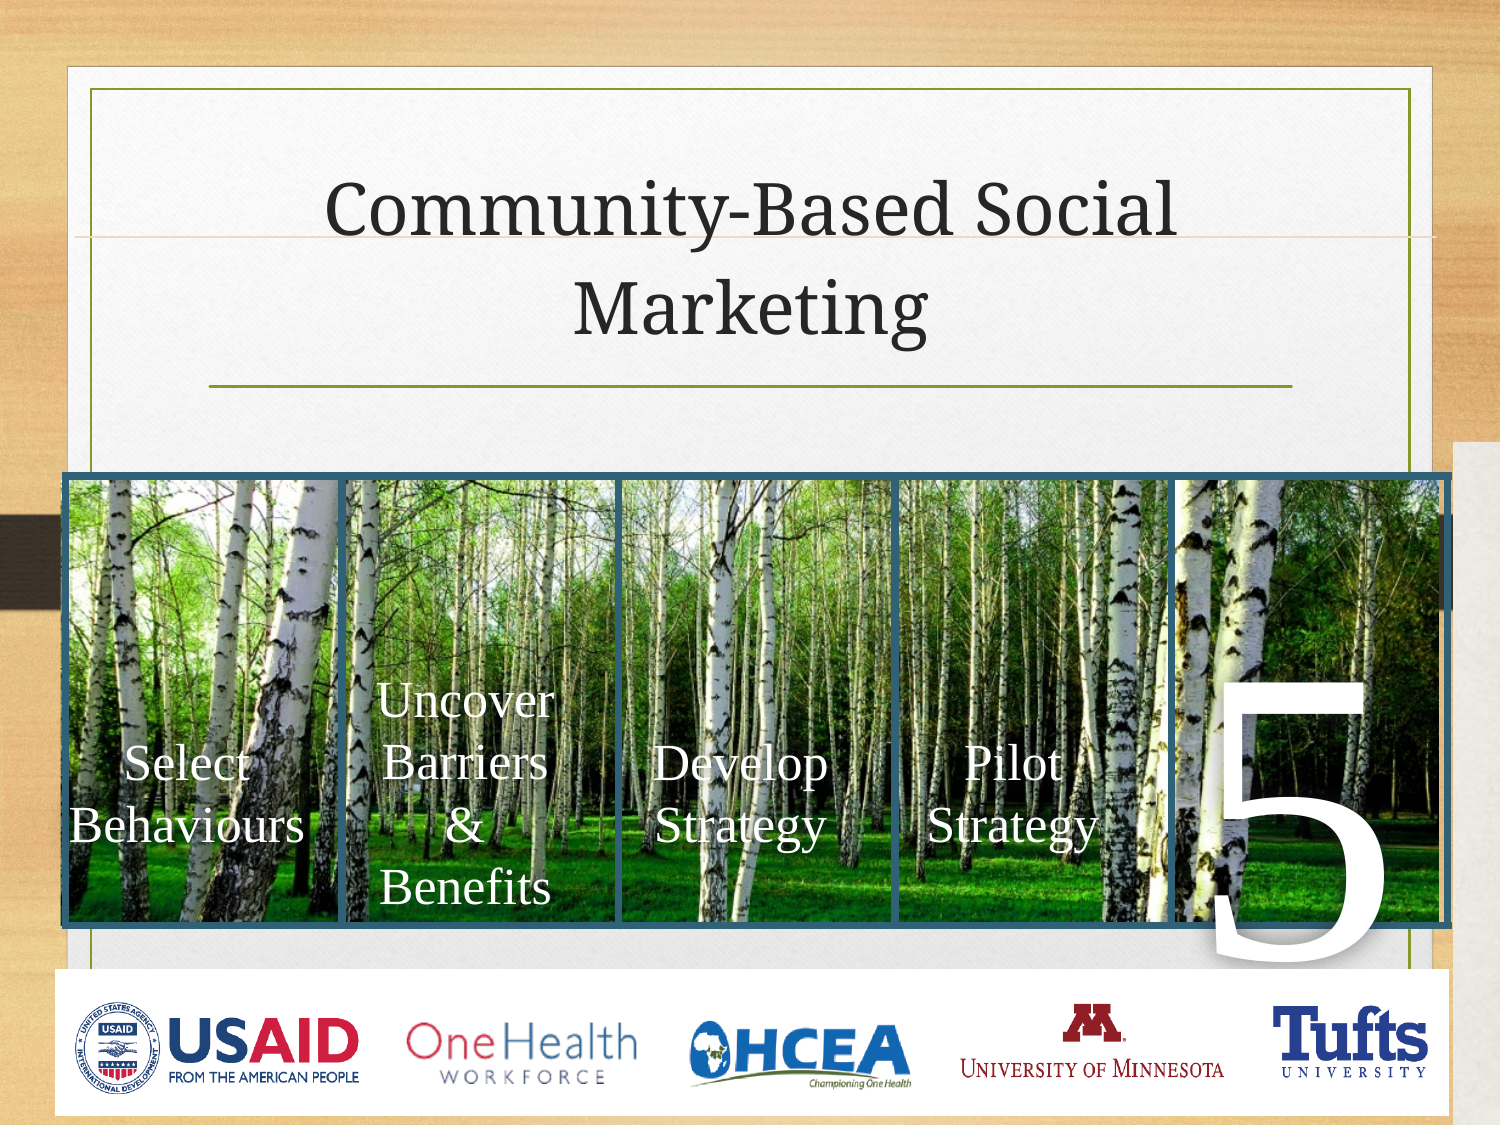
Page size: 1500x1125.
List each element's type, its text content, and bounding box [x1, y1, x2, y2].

title Community-Based Social Marketing [193, 150, 1309, 365]
text_box 5 [1190, 926, 1402, 969]
picture [0, 0, 1500, 1125]
table_header [1440, 480, 1444, 922]
